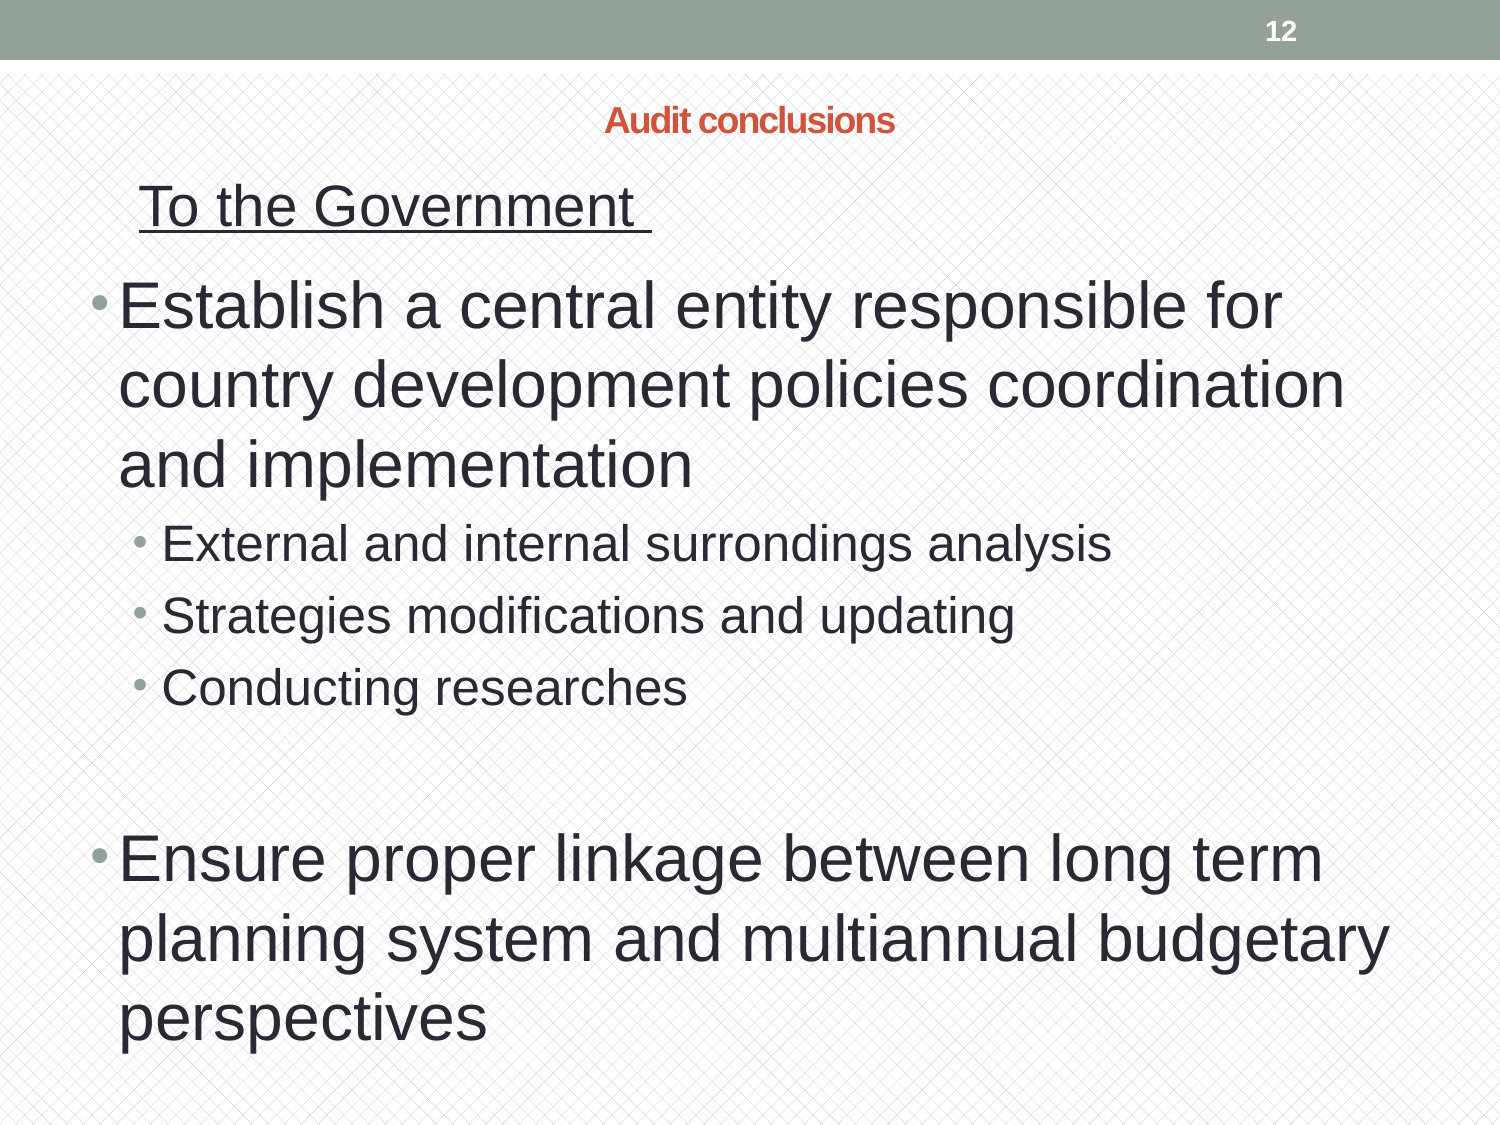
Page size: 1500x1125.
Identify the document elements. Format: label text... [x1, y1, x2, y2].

list Establish a central entity responsible for country development policies coordination and implementation External and internal surrondings analysis Strategies modifications and updating Conducting researches Ensure proper linkage between long term planning system and multiannual budgetary perspectives [75, 255, 1425, 1063]
text_box To the Government [123, 160, 904, 246]
title Audit conclusions [75, 87, 1425, 185]
slide_number 12 [1250, 3, 1425, 57]
